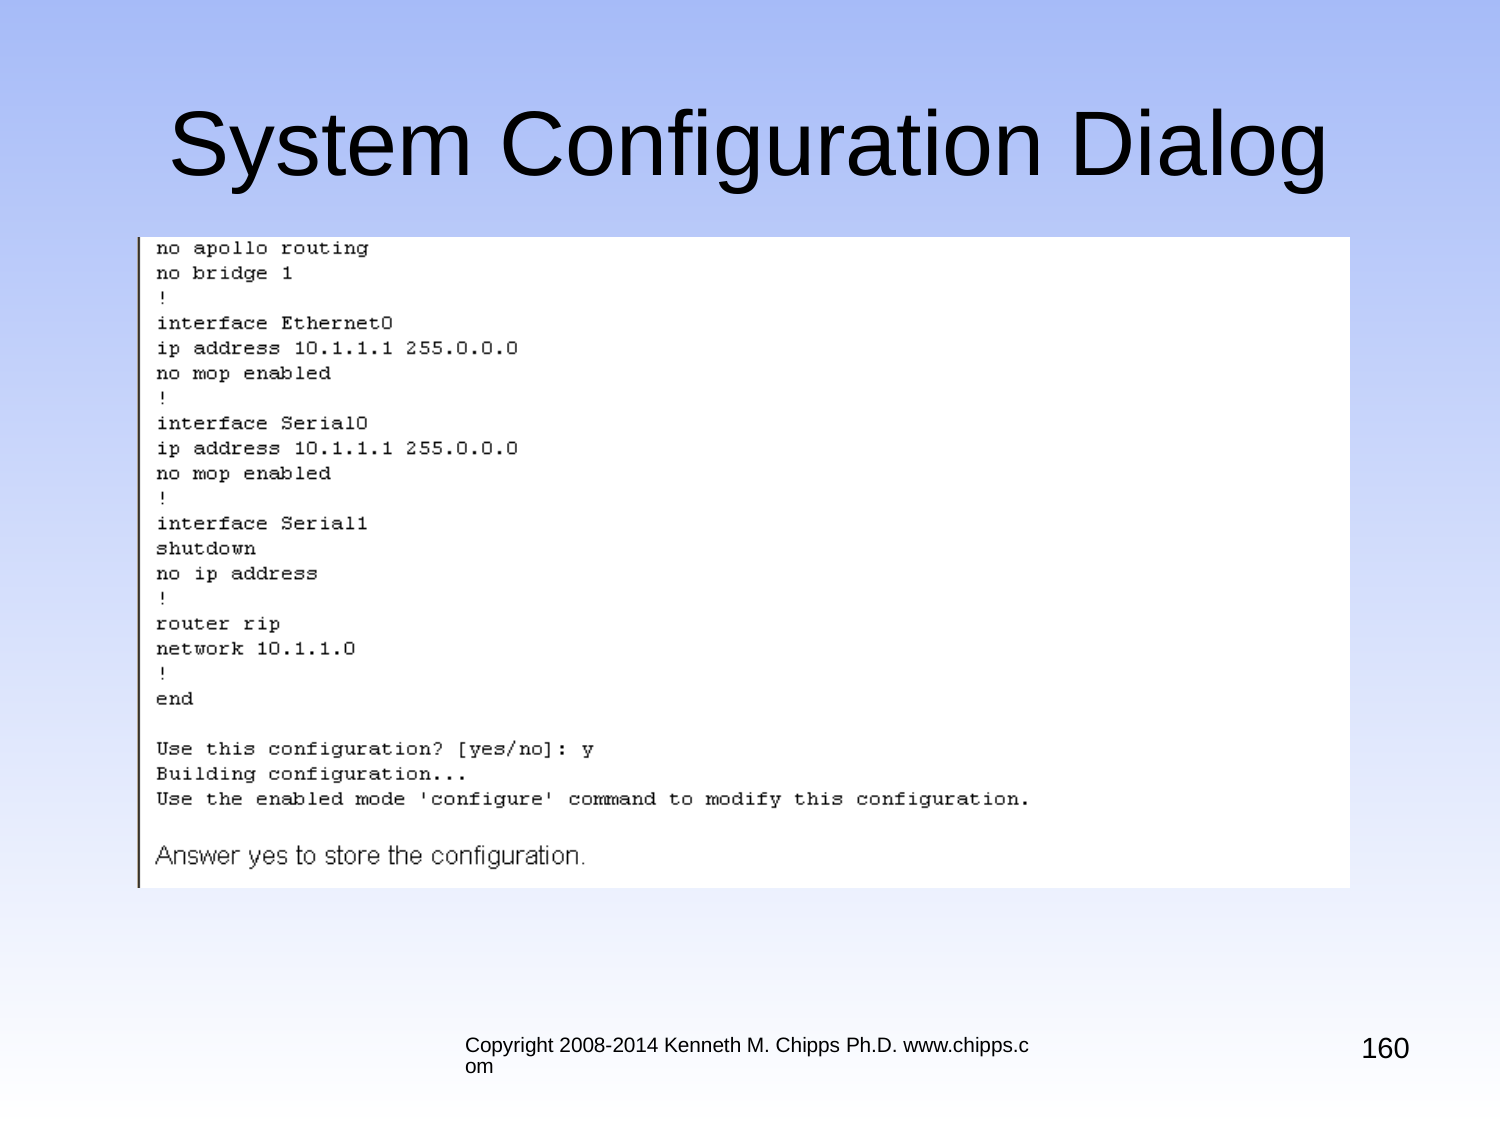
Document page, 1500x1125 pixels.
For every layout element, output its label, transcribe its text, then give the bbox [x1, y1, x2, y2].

picture [137, 237, 1351, 888]
slide_number 135 [0, 114, 74, 118]
slide_number 160 [1074, 1021, 1426, 1101]
slide_number 135 [1426, 114, 1500, 118]
title System Configuration Dialog [74, 44, 1426, 233]
footer Copyright 2008-2014 Kenneth M. Chipps Ph.D. www.chipps.com [449, 1024, 1051, 1103]
